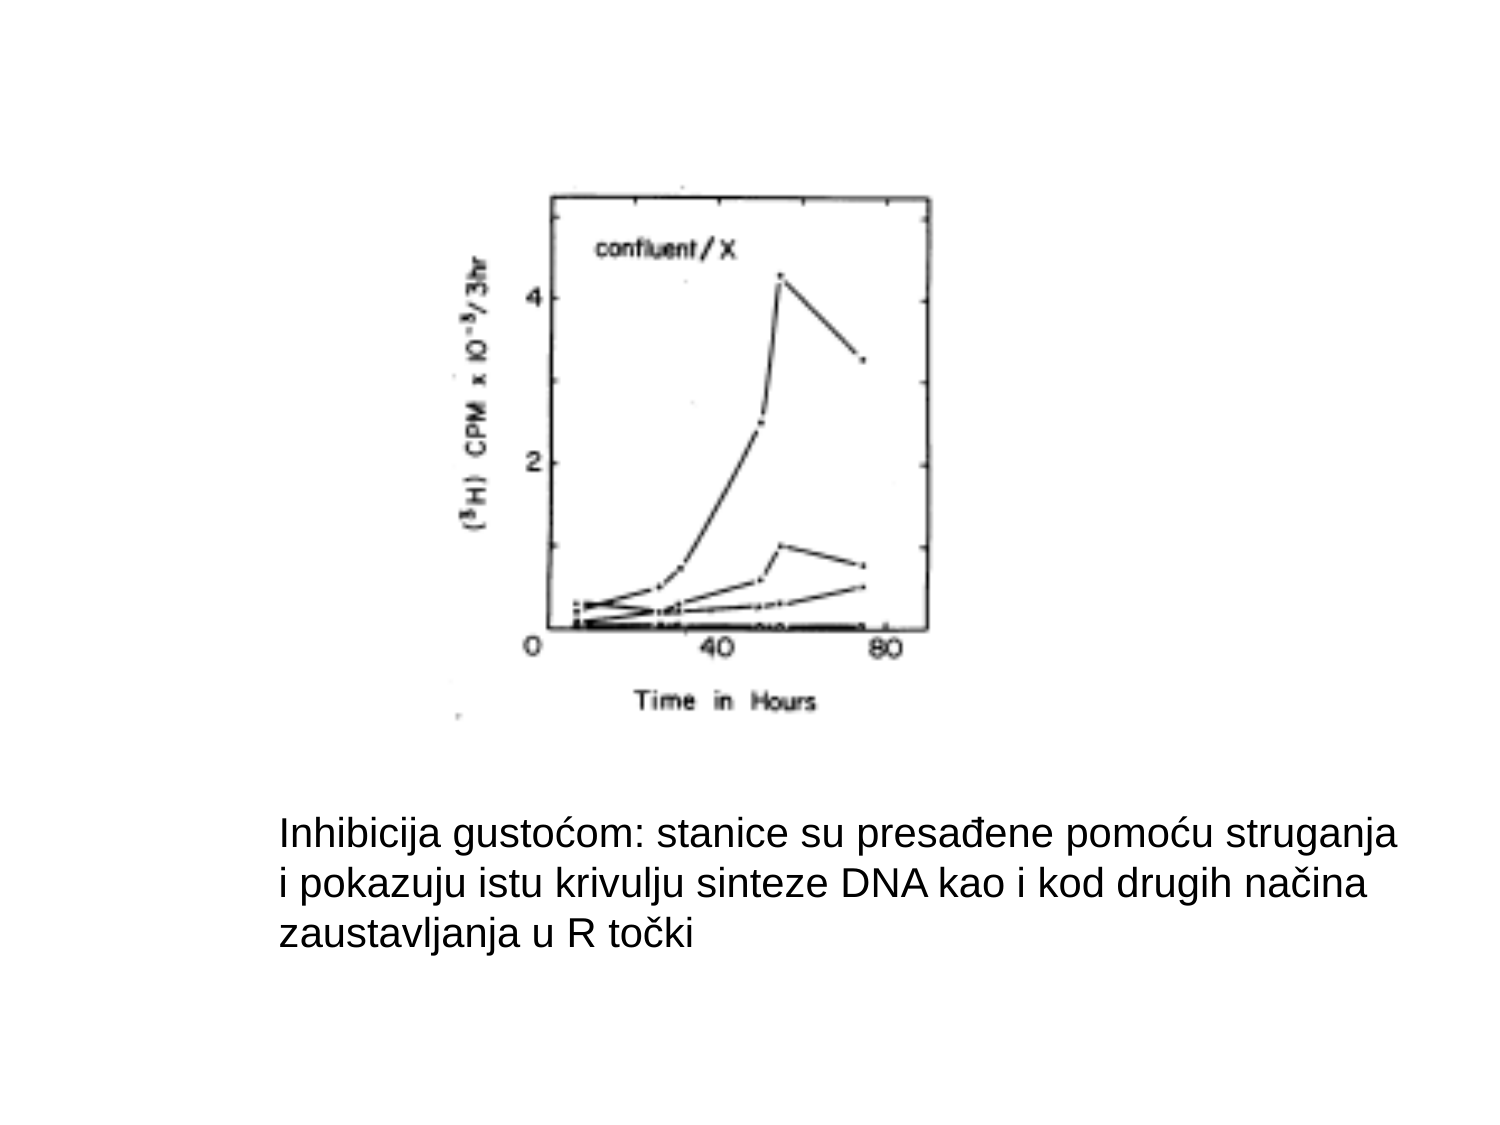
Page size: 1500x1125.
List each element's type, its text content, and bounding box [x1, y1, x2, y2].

text_box Inhibicija gustoćom: stanice su presađene pomoću struganja i pokazuju istu krivulju sinteze DNA kao i kod drugih načina zaustavljanja u R točki [263, 798, 1425, 964]
picture [383, 160, 1105, 728]
